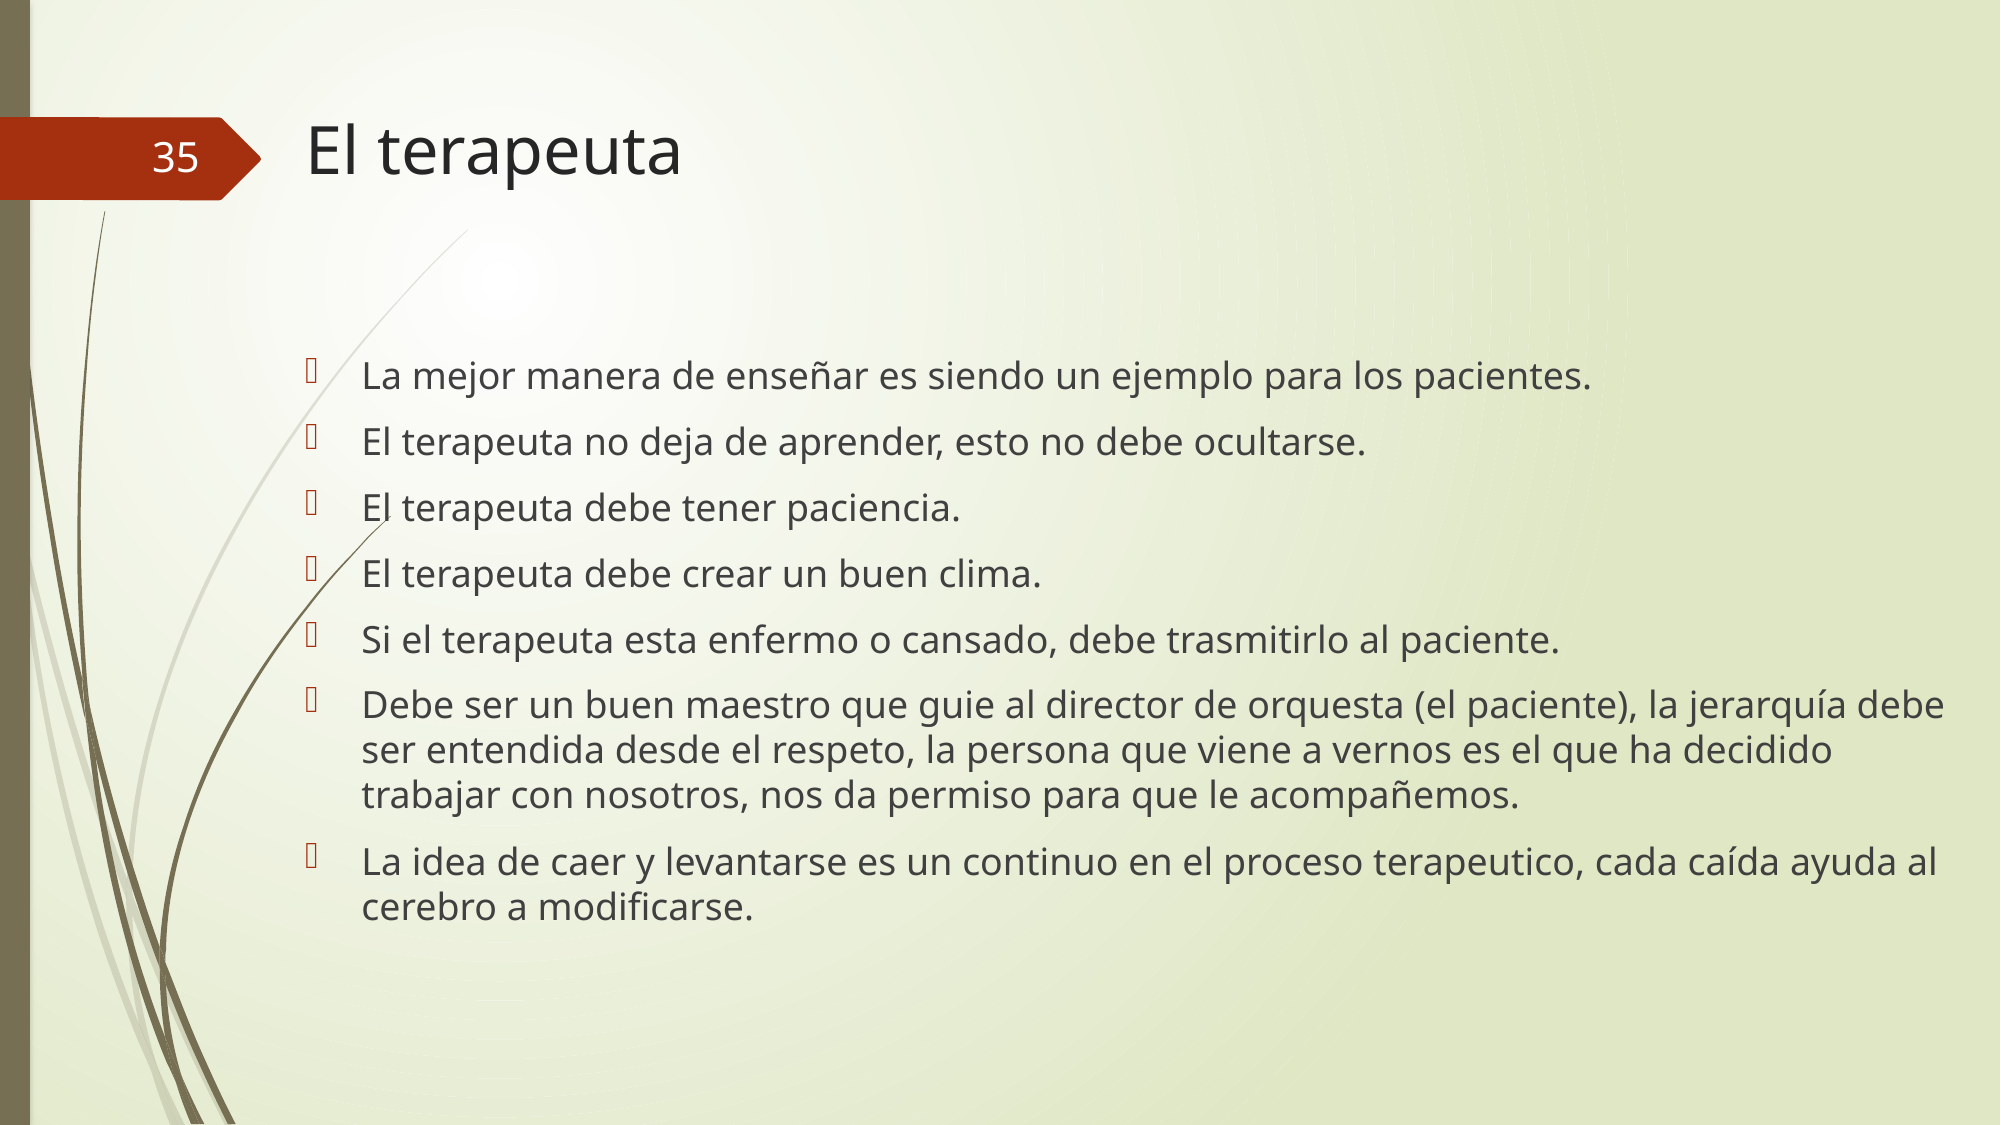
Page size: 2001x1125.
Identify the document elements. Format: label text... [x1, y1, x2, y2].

list La mejor manera de enseñar es siendo un ejemplo para los pacientes. El terapeuta no deja de aprender, esto no debe ocultarse. El terapeuta debe tener paciencia. El terapeuta debe crear un buen clima. Si el terapeuta esta enfermo o cansado, debe trasmitirlo al paciente. Debe ser un buen maestro que guie al director de orquesta (el paciente), la jerarquía debe ser entendida desde el respeto, la persona que viene a vernos es el que ha decidido trabajar con nosotros, nos da permiso para que le acompañemos. La idea de caer y levantarse es un continuo en el proceso terapeutico, cada caída ayuda al cerebro a modificarse. [290, 344, 1971, 966]
title El terapeuta [290, 100, 1753, 311]
slide_number 35 [87, 129, 216, 190]
